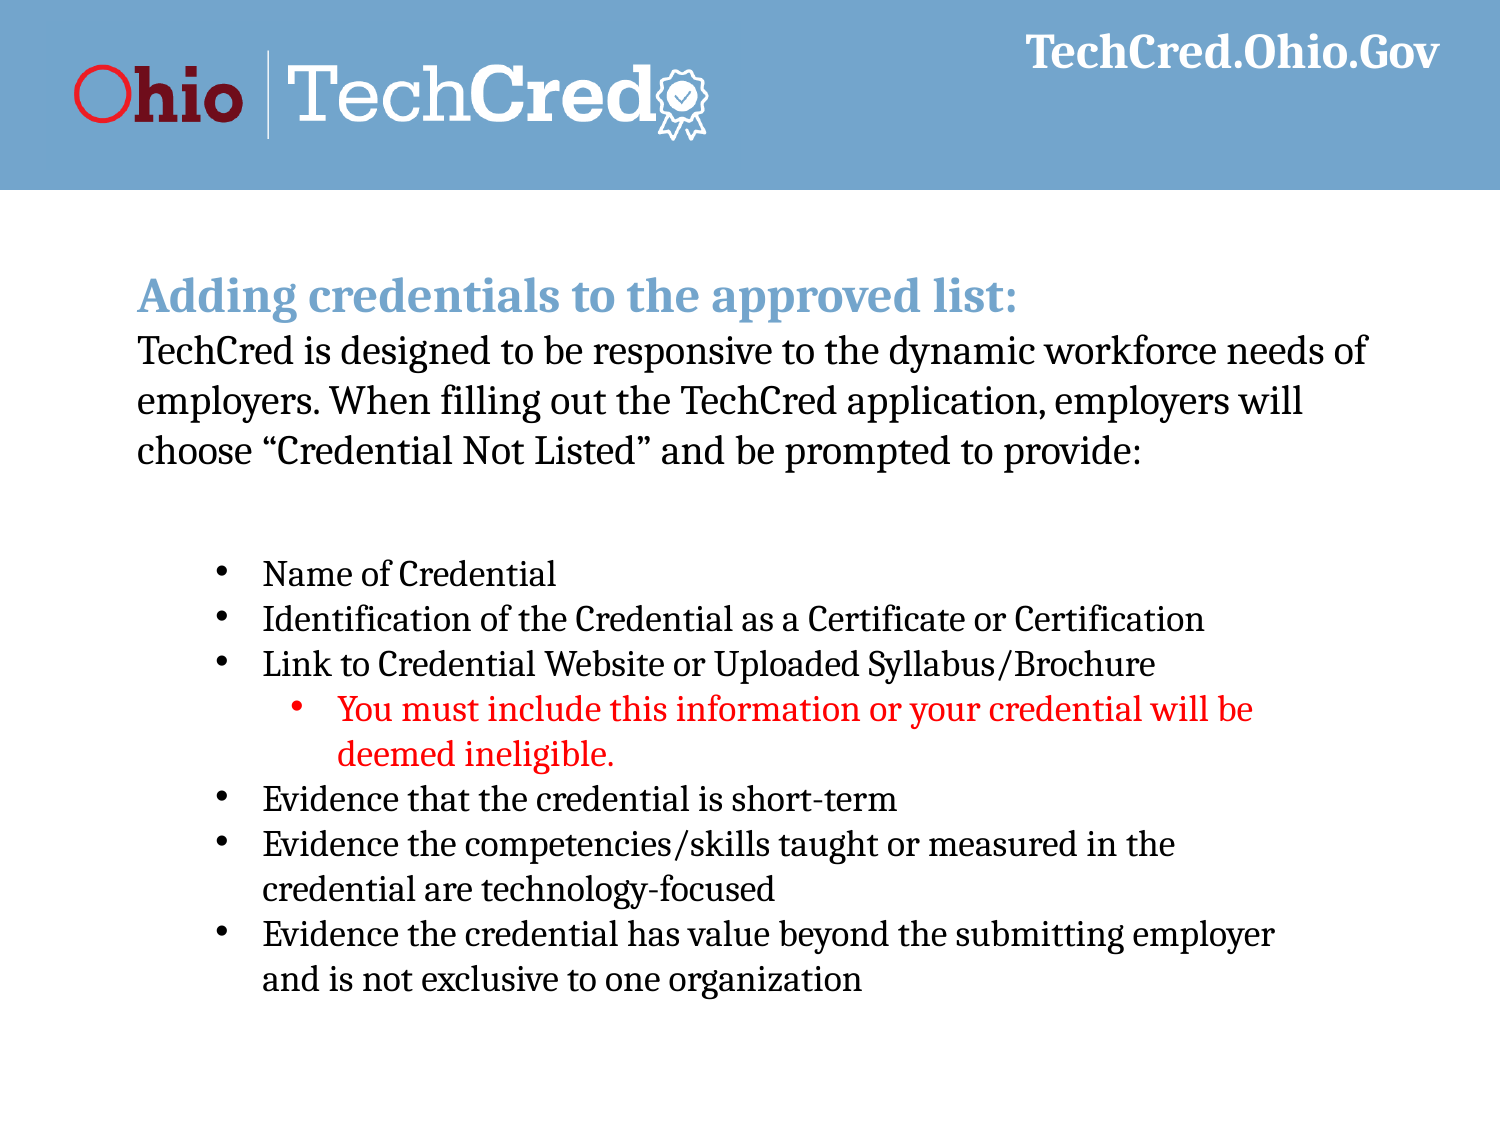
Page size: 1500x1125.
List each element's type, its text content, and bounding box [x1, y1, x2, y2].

text_box Adding credentials to the approved list: TechCred is designed to be responsive to the dynamic workforce needs of employers. When filling out the TechCred application, employers will choose “Credential Not Listed” and be prompted to provide: [122, 255, 1396, 540]
text_box TechCred.Ohio.Gov [1010, 11, 1500, 87]
picture [45, 21, 741, 170]
text_box [0, 0, 1500, 191]
text_box Name of Credential Identification of the Credential as a Certificate or Certification Link to Credential Website or Uploaded Syllabus/Brochure You must include this information or your credential will be deemed ineligible. Evidence that the credential is short-term Evidence the competencies/skills taught or measured in the credential are technology-focused Evidence the credential has value beyond the submitting employer and is not exclusive to one organization [200, 541, 1318, 1006]
